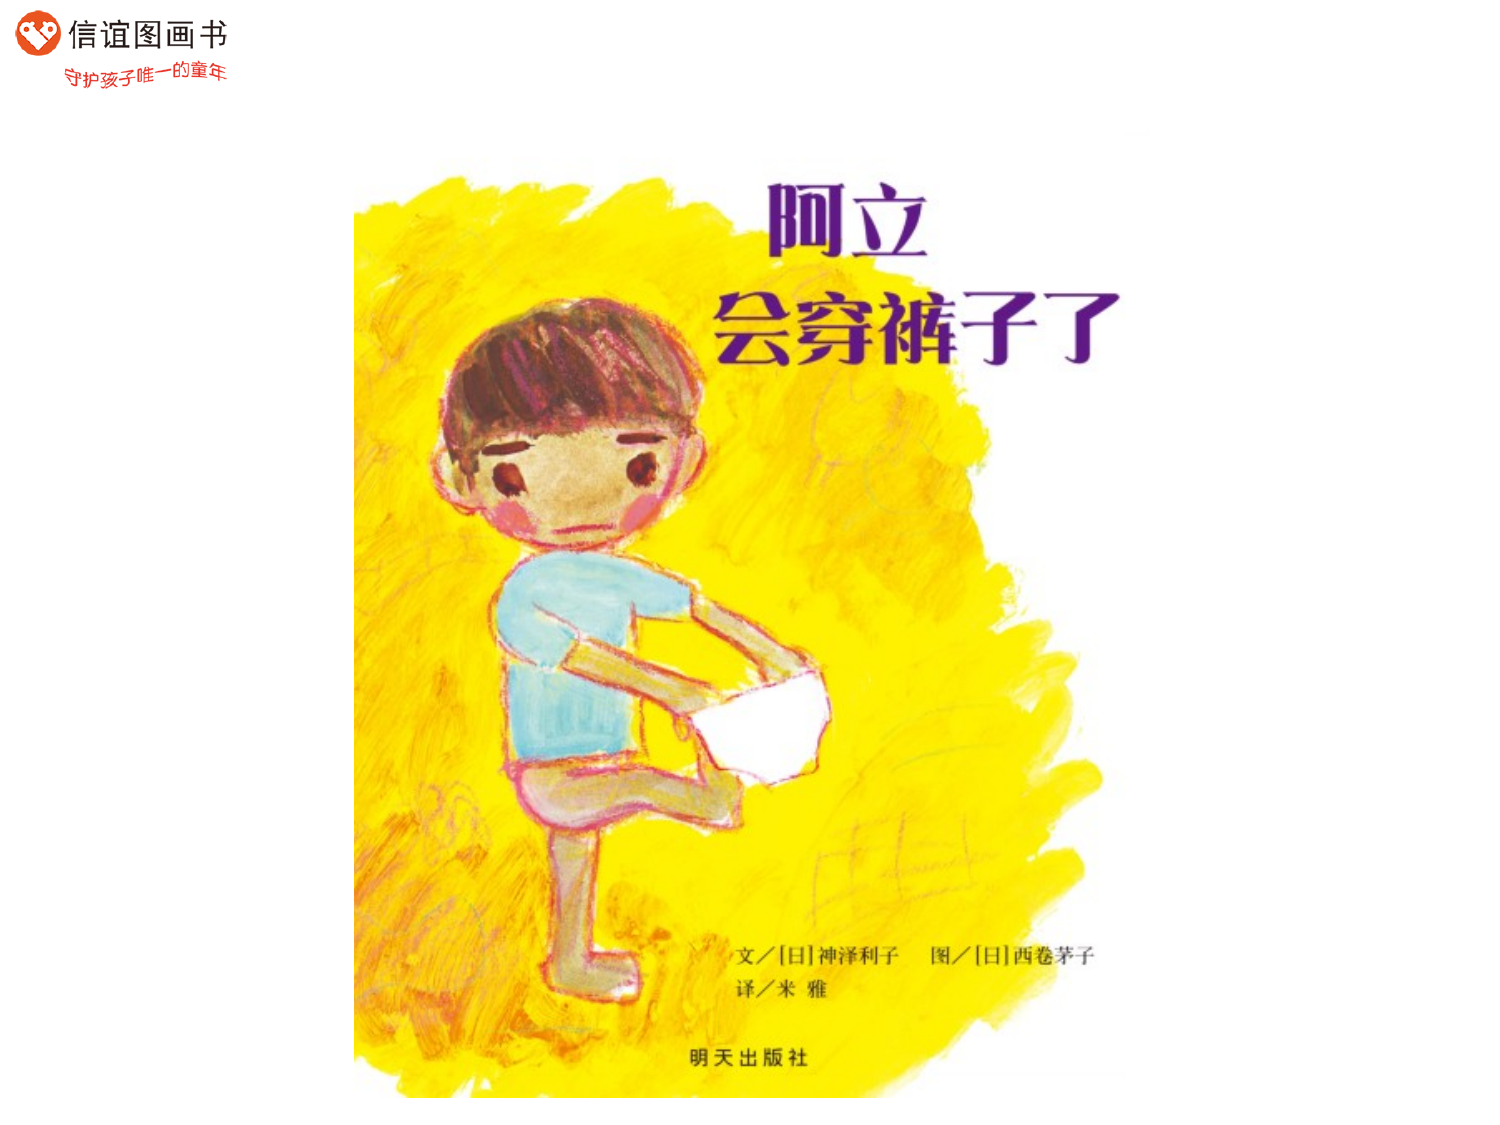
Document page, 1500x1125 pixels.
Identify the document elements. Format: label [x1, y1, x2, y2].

picture [0, 0, 241, 100]
text_box [0, 0, 50, 50]
picture [354, 106, 1150, 1098]
